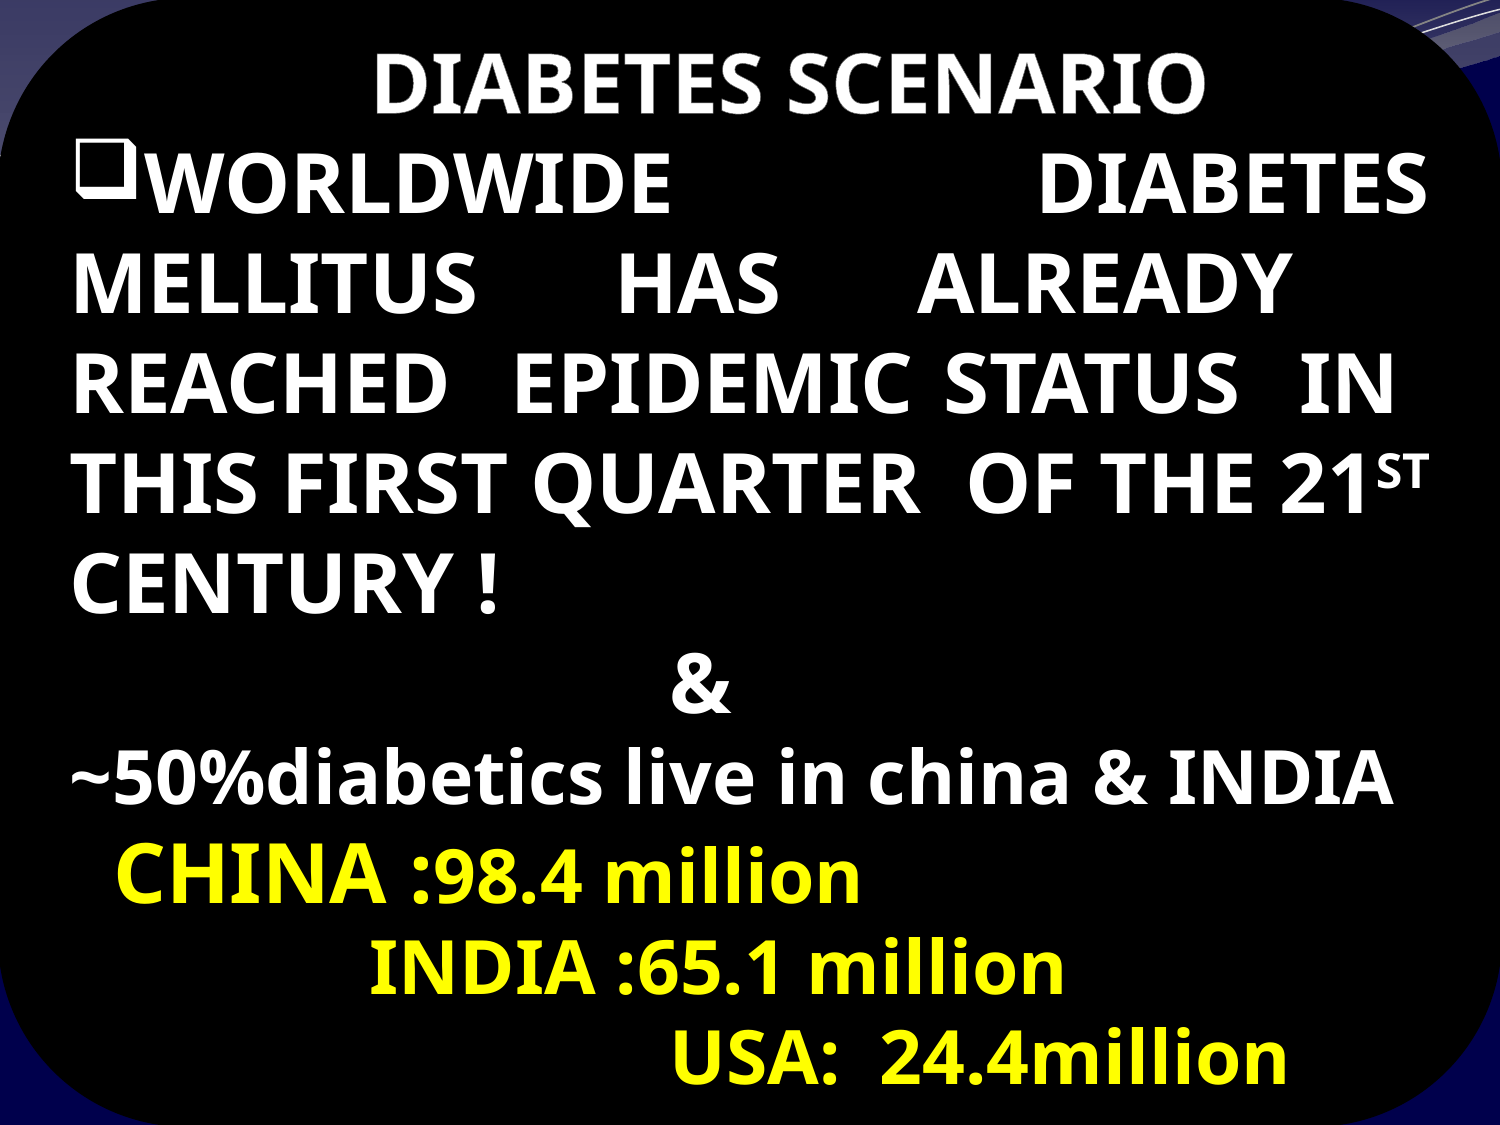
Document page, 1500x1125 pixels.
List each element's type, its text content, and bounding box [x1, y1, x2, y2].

text_box DIABETES SCENARIO WORLDWIDE DIABETES MELLITUS HAS ALREADY REACHED EPIDEMIC STATUS IN THIS FIRST QUARTER OF THE 21ST CENTURY ! & ~50%diabetics live in china & INDIA CHINA :98.4 million INDIA :65.1 million USA: 24.4million [0, 0, 1500, 1125]
